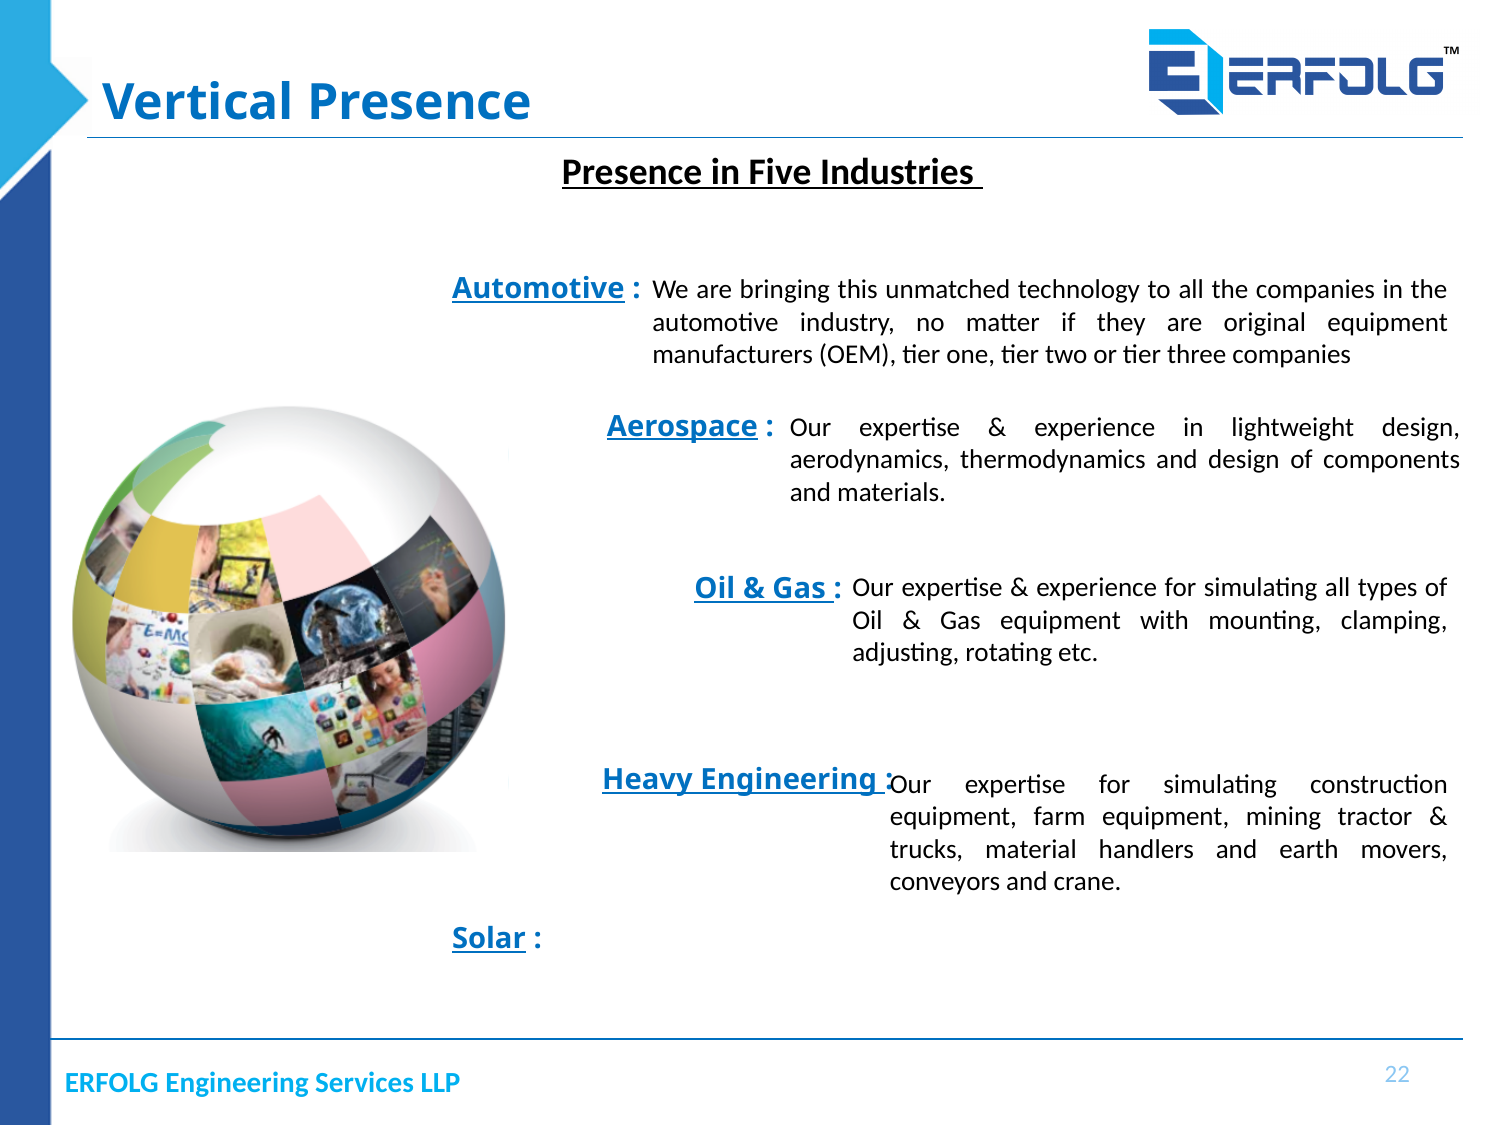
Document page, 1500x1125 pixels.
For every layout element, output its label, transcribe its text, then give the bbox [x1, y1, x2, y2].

text_box We are bringing this unmatched technology to all the companies in the automotive industry, no matter if they are original equipment manufacturers (OEM), tier one, tier two or tier three companies [637, 264, 1463, 377]
text_box Heavy Engineering : [587, 752, 1038, 803]
text_box Our expertise & experience for simulating all types of Oil & Gas equipment with mounting, clamping, adjusting, rotating etc. [837, 562, 1463, 675]
picture [0, 0, 509, 1125]
text_box Presence in Five Industries [547, 139, 998, 200]
text_box Our expertise for simulating construction equipment, farm equipment, mining tractor & trucks, material handlers and earth movers, conveyors and crane. [874, 758, 1463, 904]
text_box Our expertise & experience in lightweight design, aerodynamics, thermodynamics and design of components and materials. [774, 402, 1475, 515]
text_box Aerospace : [592, 399, 963, 450]
picture [1149, 29, 1480, 115]
slide_number 21 [1074, 1042, 1425, 1103]
text_box Vertical Presence [87, 62, 1000, 138]
text_box Solar : [437, 911, 808, 962]
text_box Automotive : [437, 261, 808, 312]
text_box Oil & Gas : [679, 562, 837, 613]
